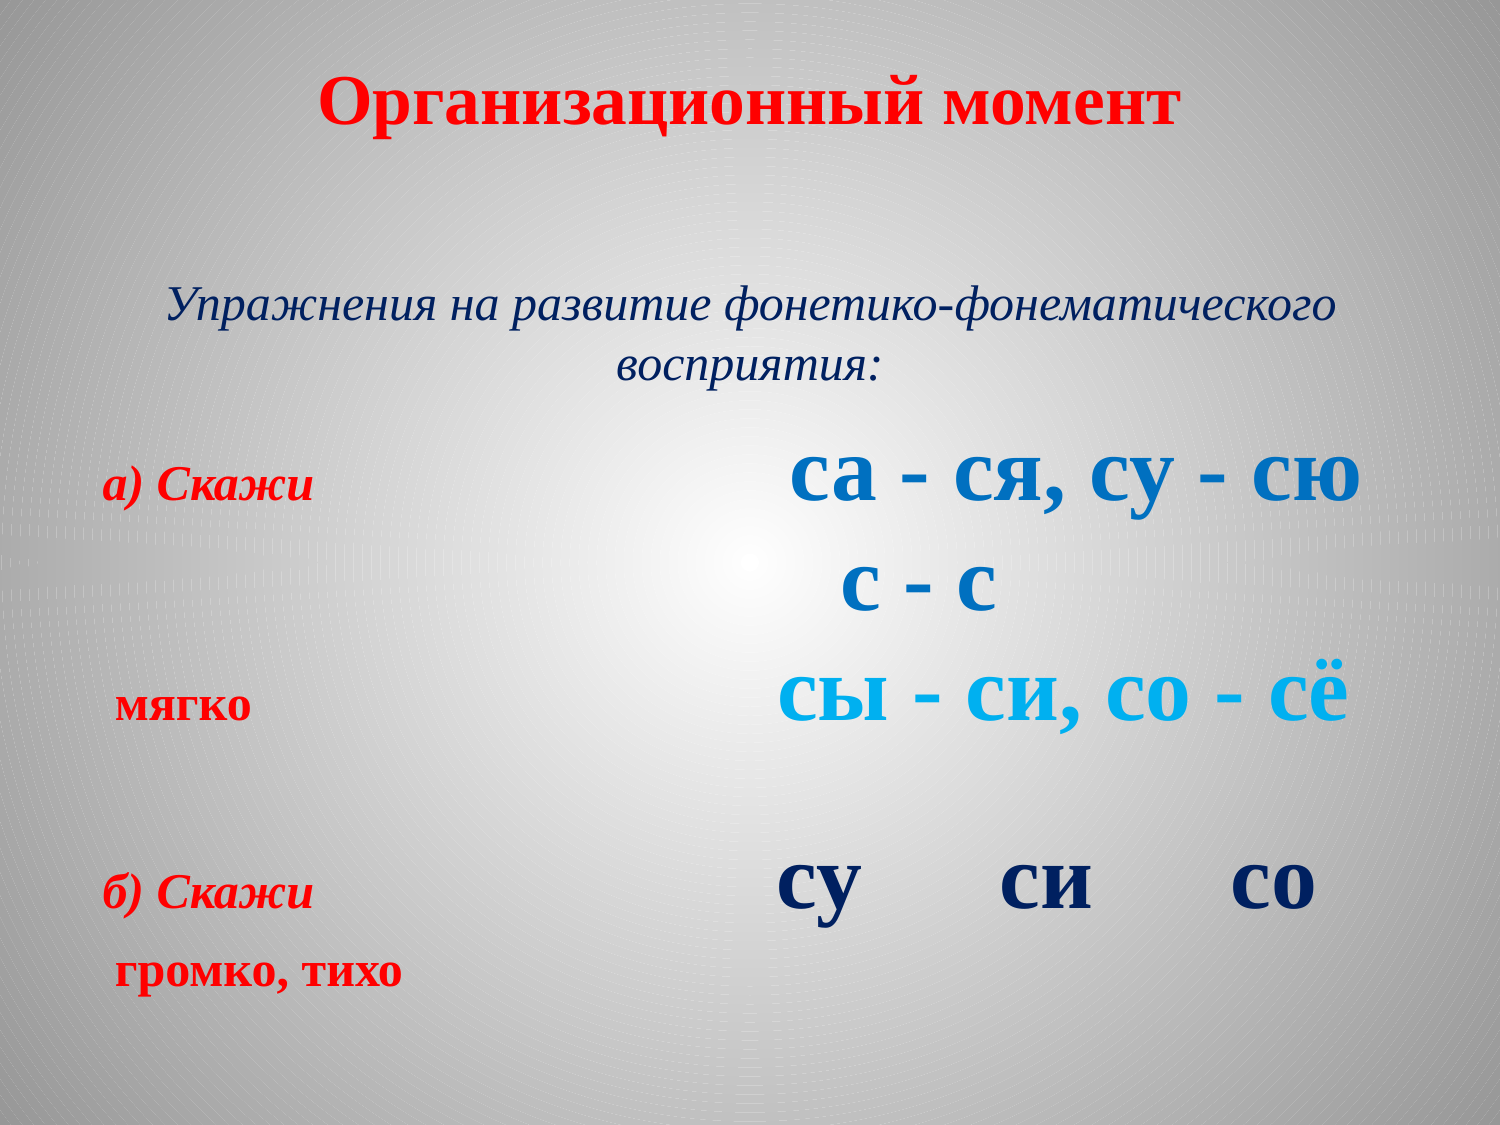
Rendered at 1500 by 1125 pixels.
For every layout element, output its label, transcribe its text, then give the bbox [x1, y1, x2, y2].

title Организационный момент [75, 45, 1425, 233]
list Упражнения на развитие фонетико-фонематического восприятия: а) Скажи са - ся, су - сю с - с мягко сы - си, со - сё б) Скажи су си со громко, тихо [75, 262, 1425, 1005]
